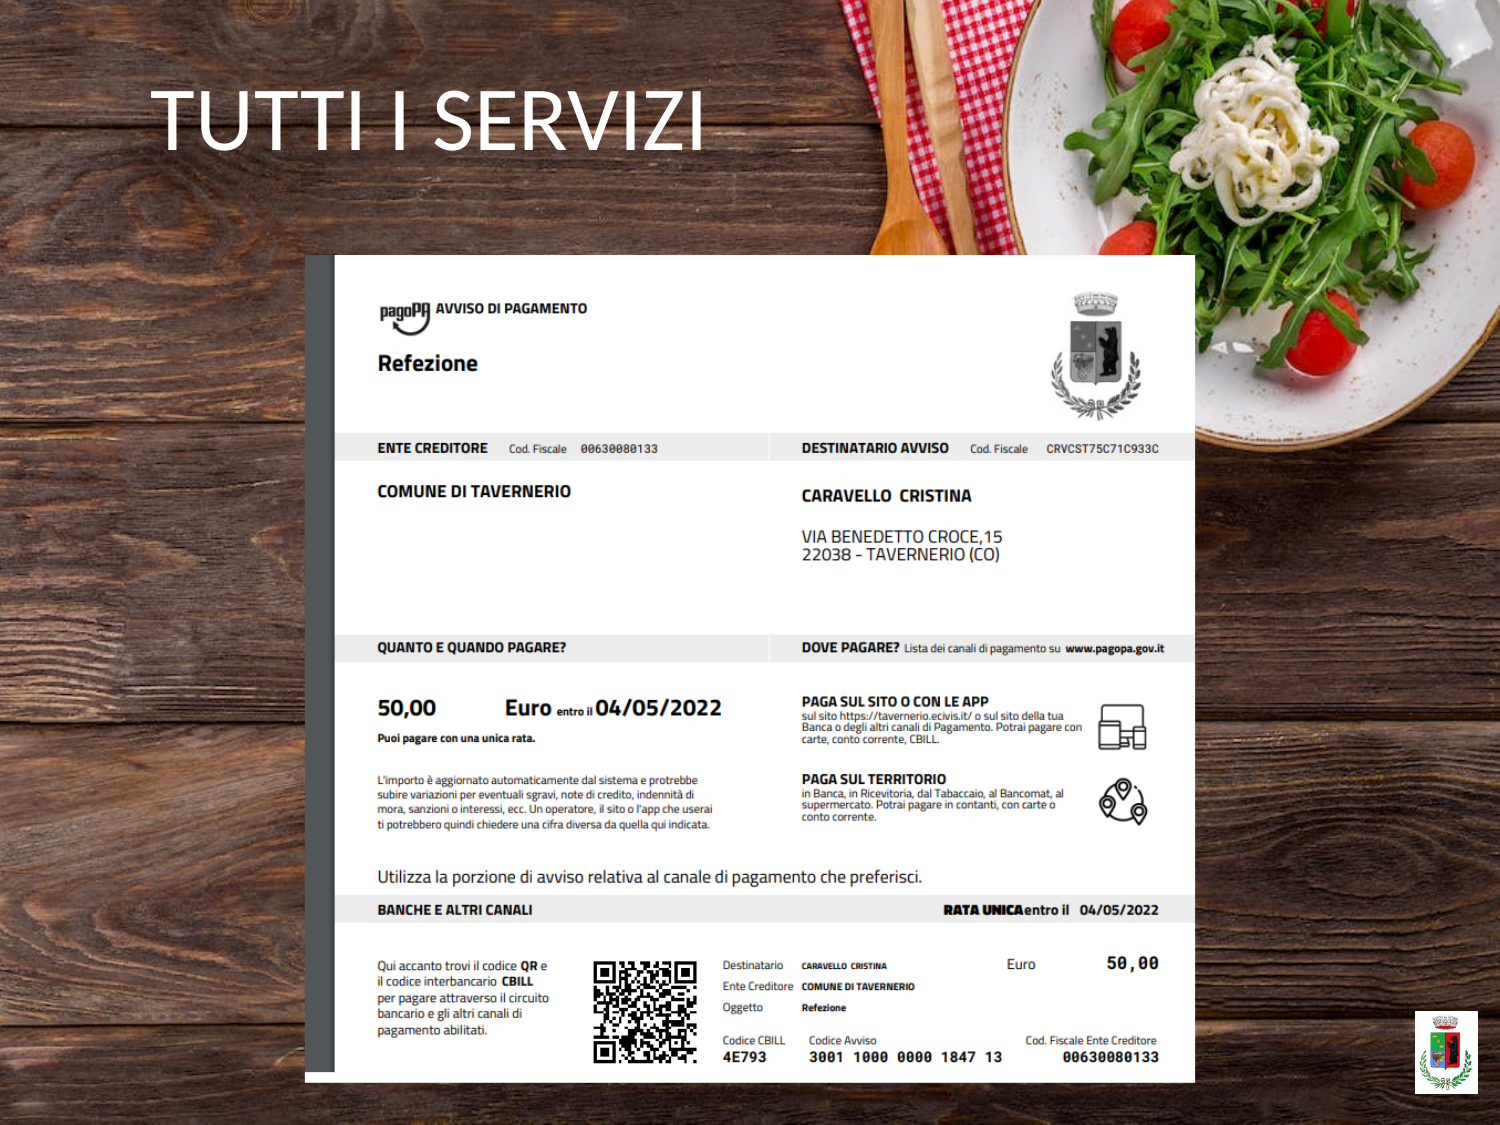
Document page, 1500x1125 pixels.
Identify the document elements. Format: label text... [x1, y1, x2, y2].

title TUTTI I SERVIZI [135, 42, 1411, 185]
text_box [1043, 443, 1157, 452]
picture [0, 0, 1500, 1125]
